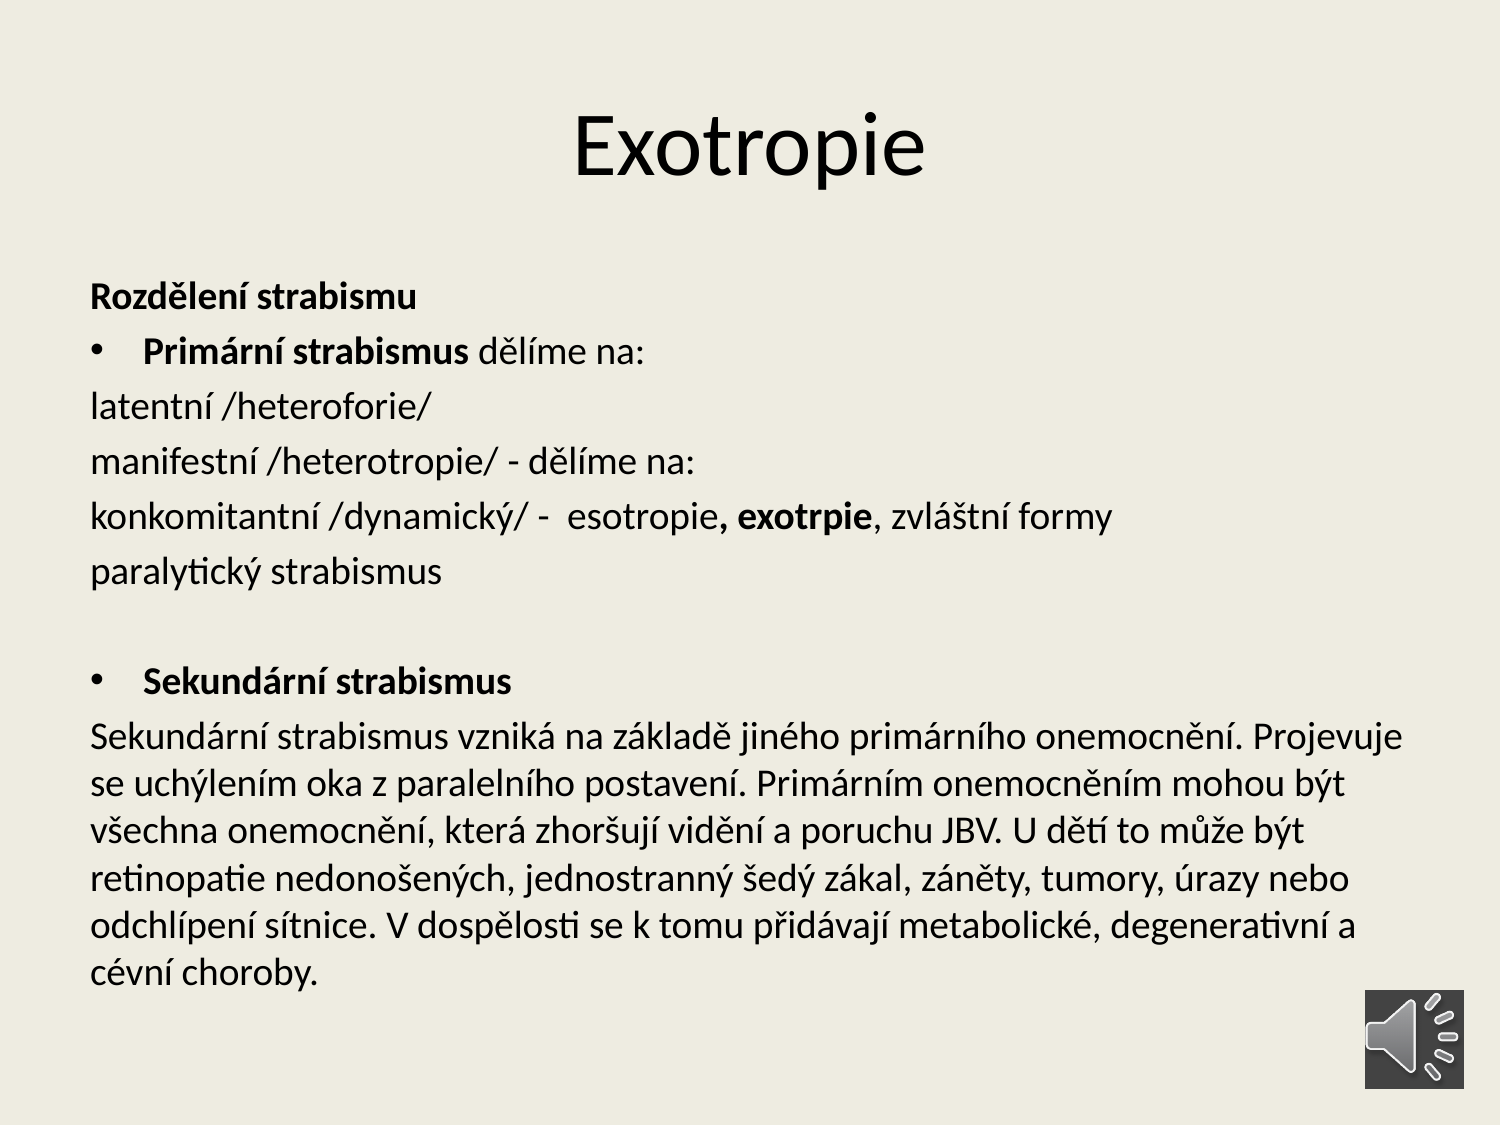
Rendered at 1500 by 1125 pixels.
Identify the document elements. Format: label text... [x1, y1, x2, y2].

title Exotropie [75, 45, 1425, 233]
picture [1364, 989, 1465, 1090]
list Rozdělení strabismu Primární strabismus dělíme na: latentní /heteroforie/ manifestní /heterotropie/ - dělíme na: konkomitantní /dynamický/ - esotropie, exotrpie, zvláštní formy paralytický strabismus Sekundární strabismus Sekundární strabismus vzniká na základě jiného primárního onemocnění. Projevuje se uchýlením oka z paralelního postavení. Primárním onemocněním mohou být všechna onemocnění, která zhoršují vidění a poruchu JBV. U dětí to může být retinopatie nedonošených, jednostranný šedý zákal, záněty, tumory, úrazy nebo odchlípení sítnice. V dospělosti se k tomu přidávají metabolické, degenerativní a cévní choroby. [75, 262, 1425, 1005]
